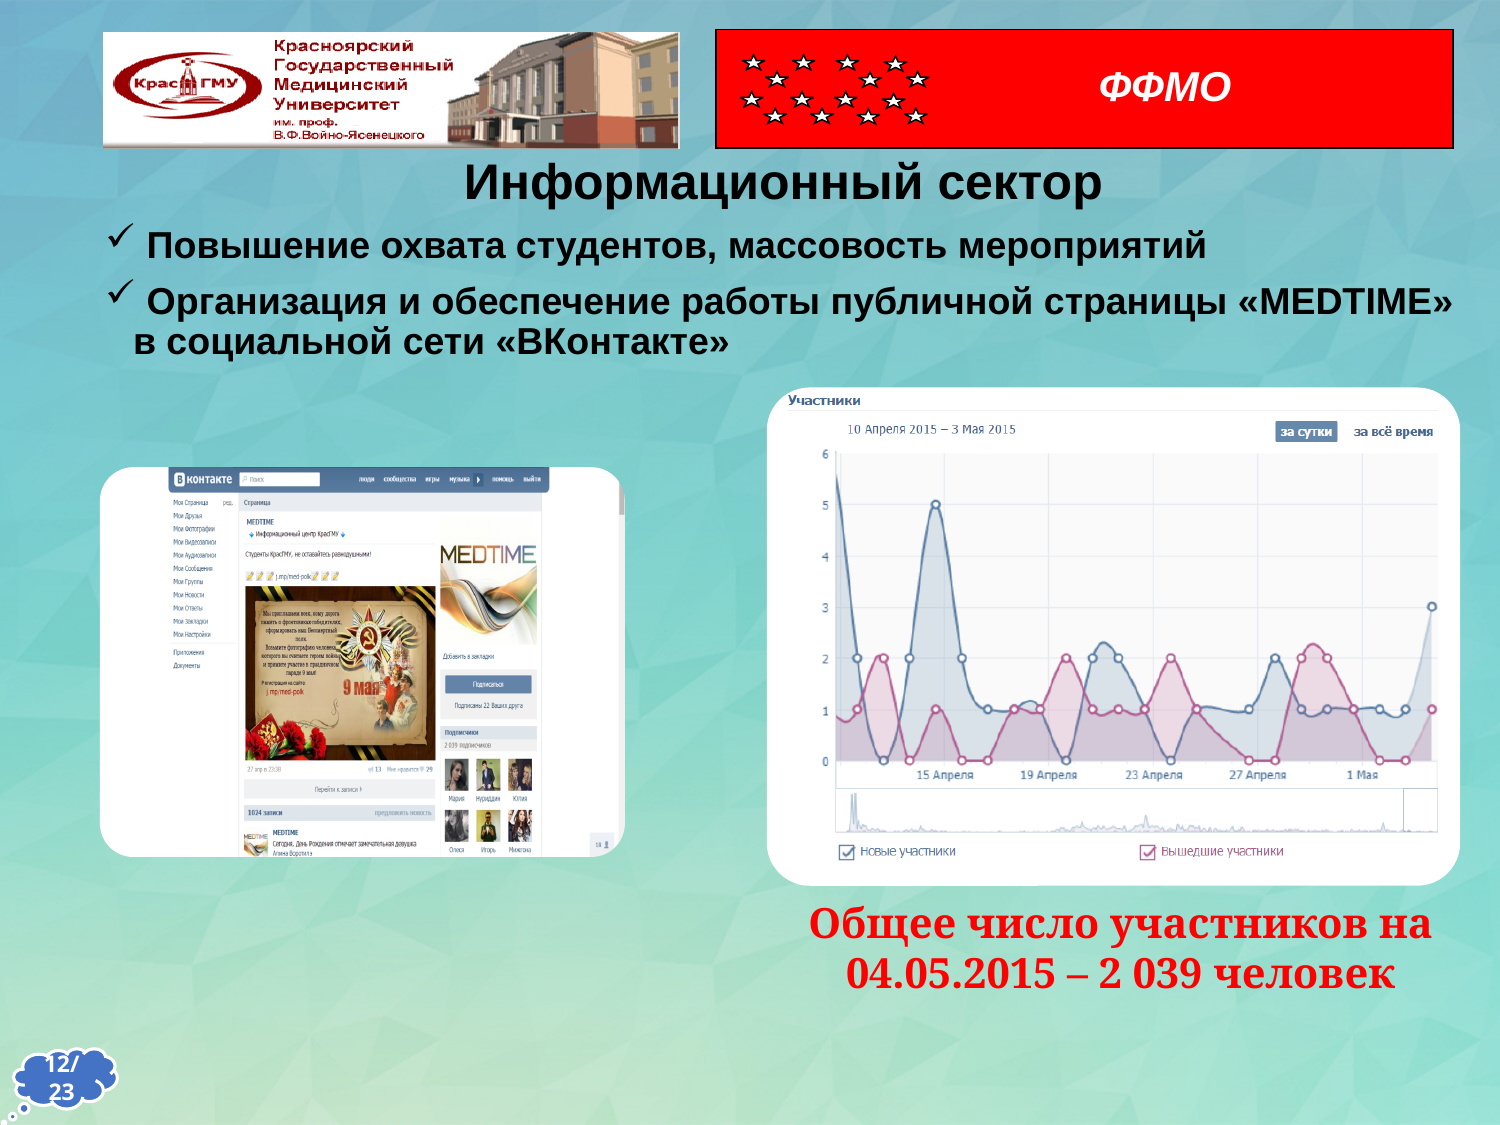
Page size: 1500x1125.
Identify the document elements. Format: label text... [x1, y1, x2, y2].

text_box 12/23 [11, 1047, 119, 1116]
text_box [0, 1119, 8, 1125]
text_box Общее число участников на 04.05.2015 – 2 039 человек [788, 889, 1453, 1005]
text_box 12/23 [7, 1111, 18, 1122]
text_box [13, 18, 1454, 156]
text_box Информационный сектор Повышение охвата студентов, массовость мероприятий Организация и обеспечение работы публичной страницы «MEDTIME» в социальной сети «ВКонтакте» [90, 148, 1491, 413]
picture [0, 0, 1500, 1125]
